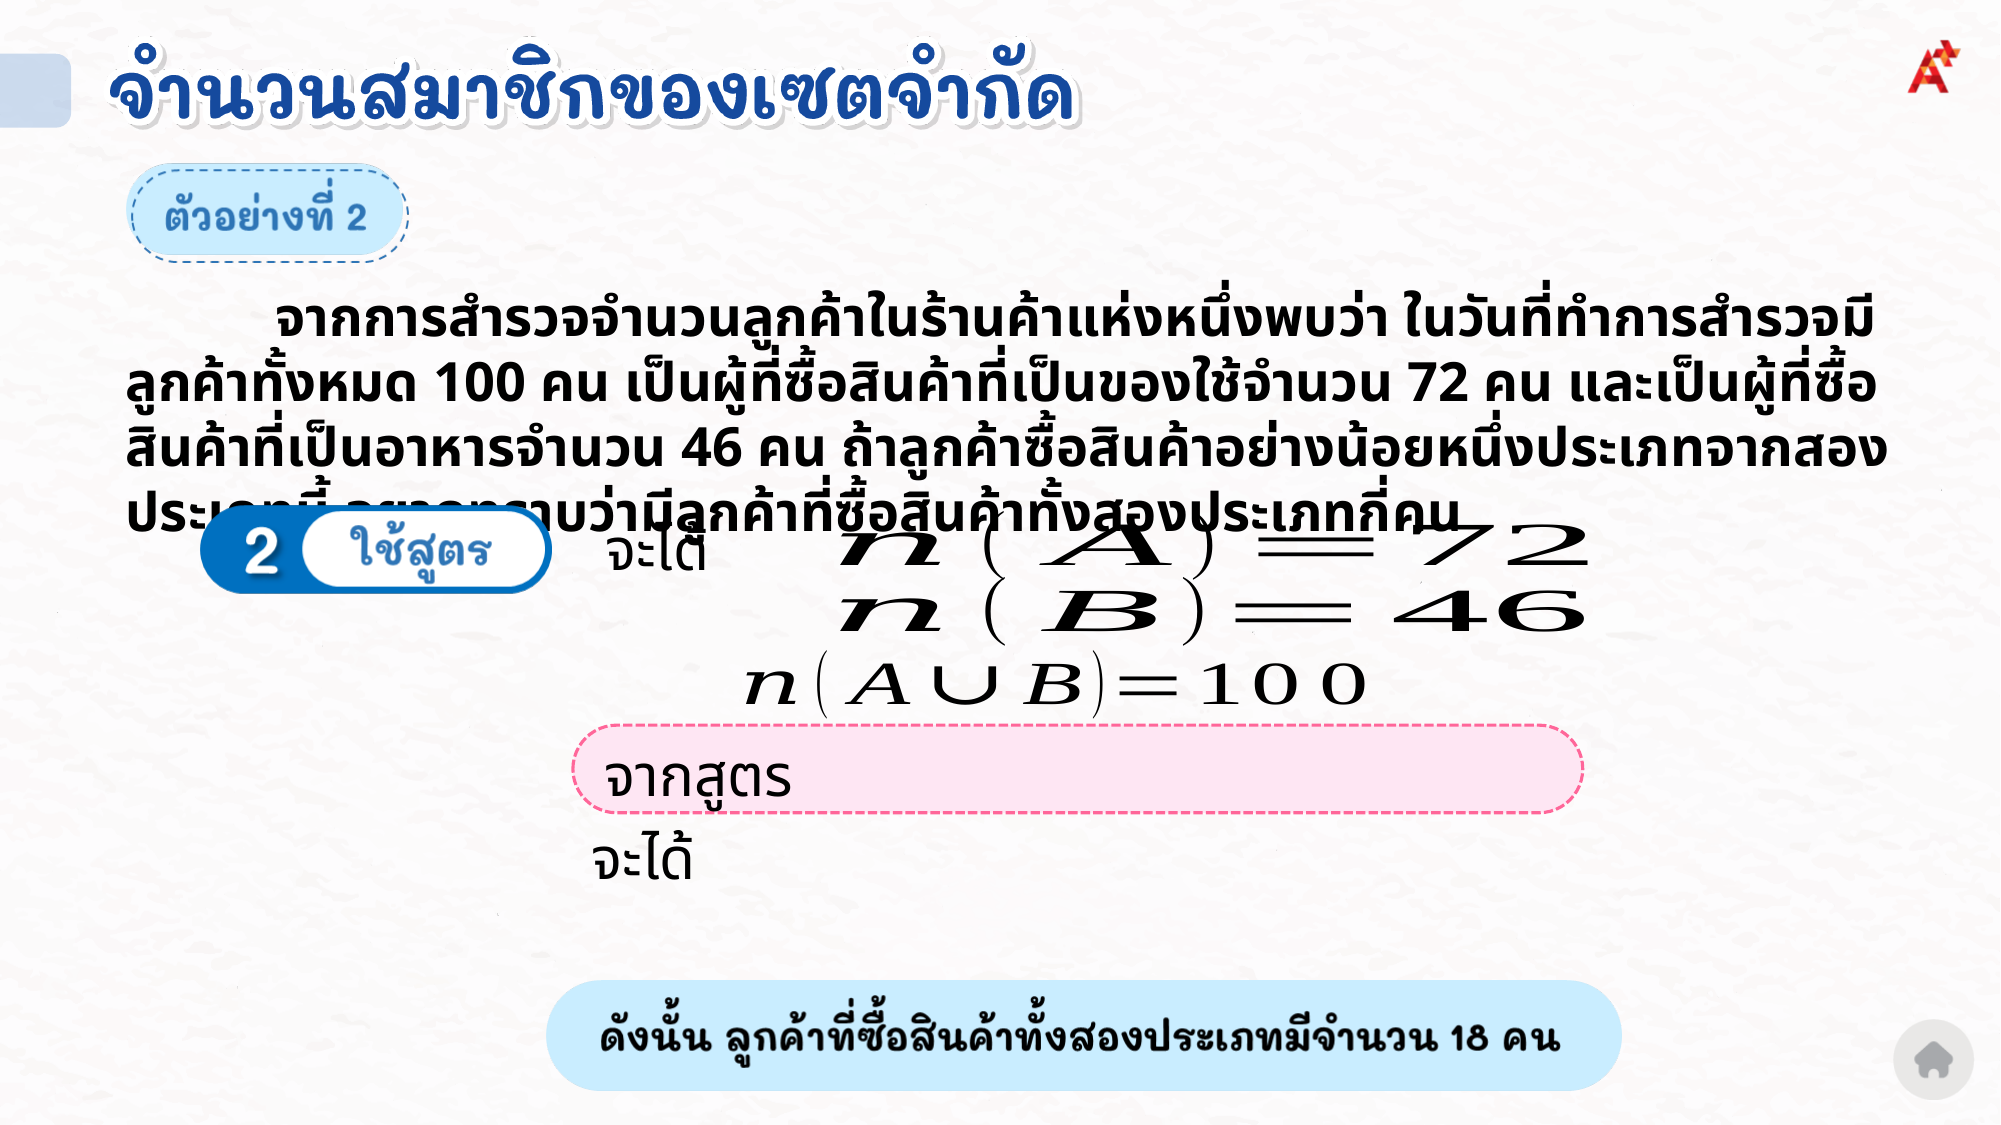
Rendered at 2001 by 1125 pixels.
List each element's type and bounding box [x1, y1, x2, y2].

text_box [574, 812, 1693, 900]
picture [0, 0, 2000, 1125]
text_box [572, 725, 1583, 818]
text_box [589, 504, 1598, 591]
